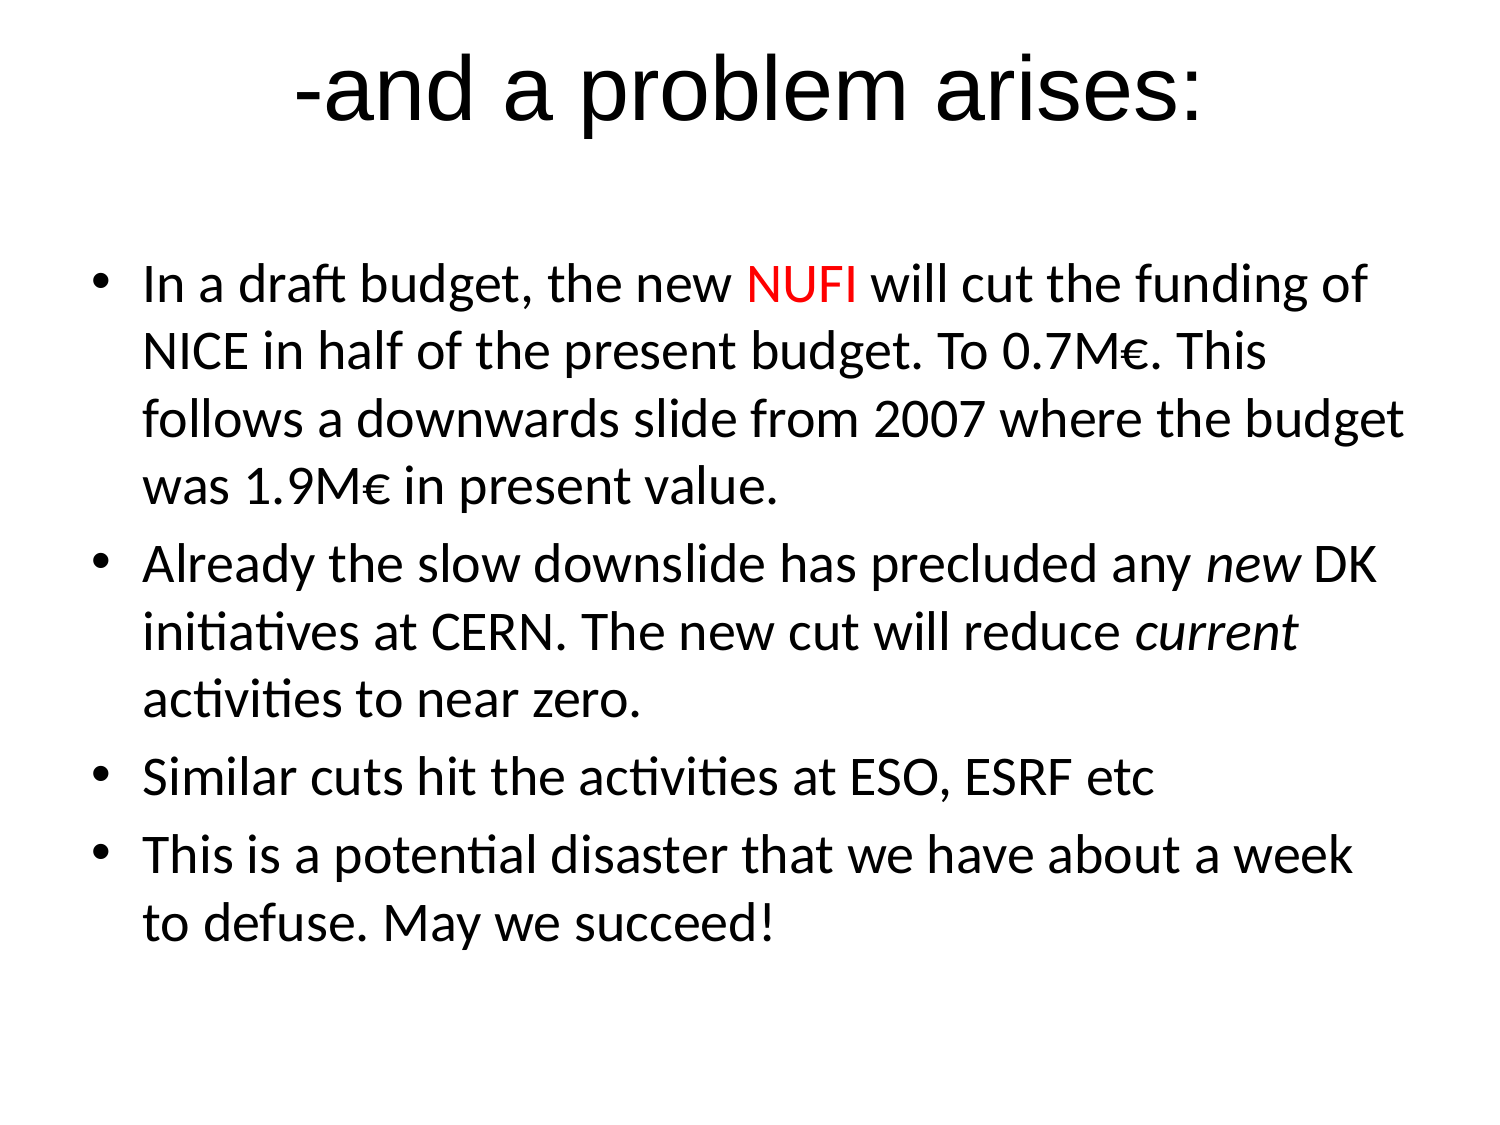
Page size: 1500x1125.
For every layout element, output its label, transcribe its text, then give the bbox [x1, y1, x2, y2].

title -and a problem arises: [90, 17, 1410, 149]
list In a draft budget, the new NUFI will cut the funding of NICE in half of the present budget. To 0.7M€. This follows a downwards slide from 2007 where the budget was 1.9M€ in present value. Already the slow downslide has precluded any new DK initiatives at CERN. The new cut will reduce current activities to near zero. Similar cuts hit the activities at ESO, ESRF etc This is a potential disaster that we have about a week to defuse. May we succeed! [76, 160, 1427, 969]
